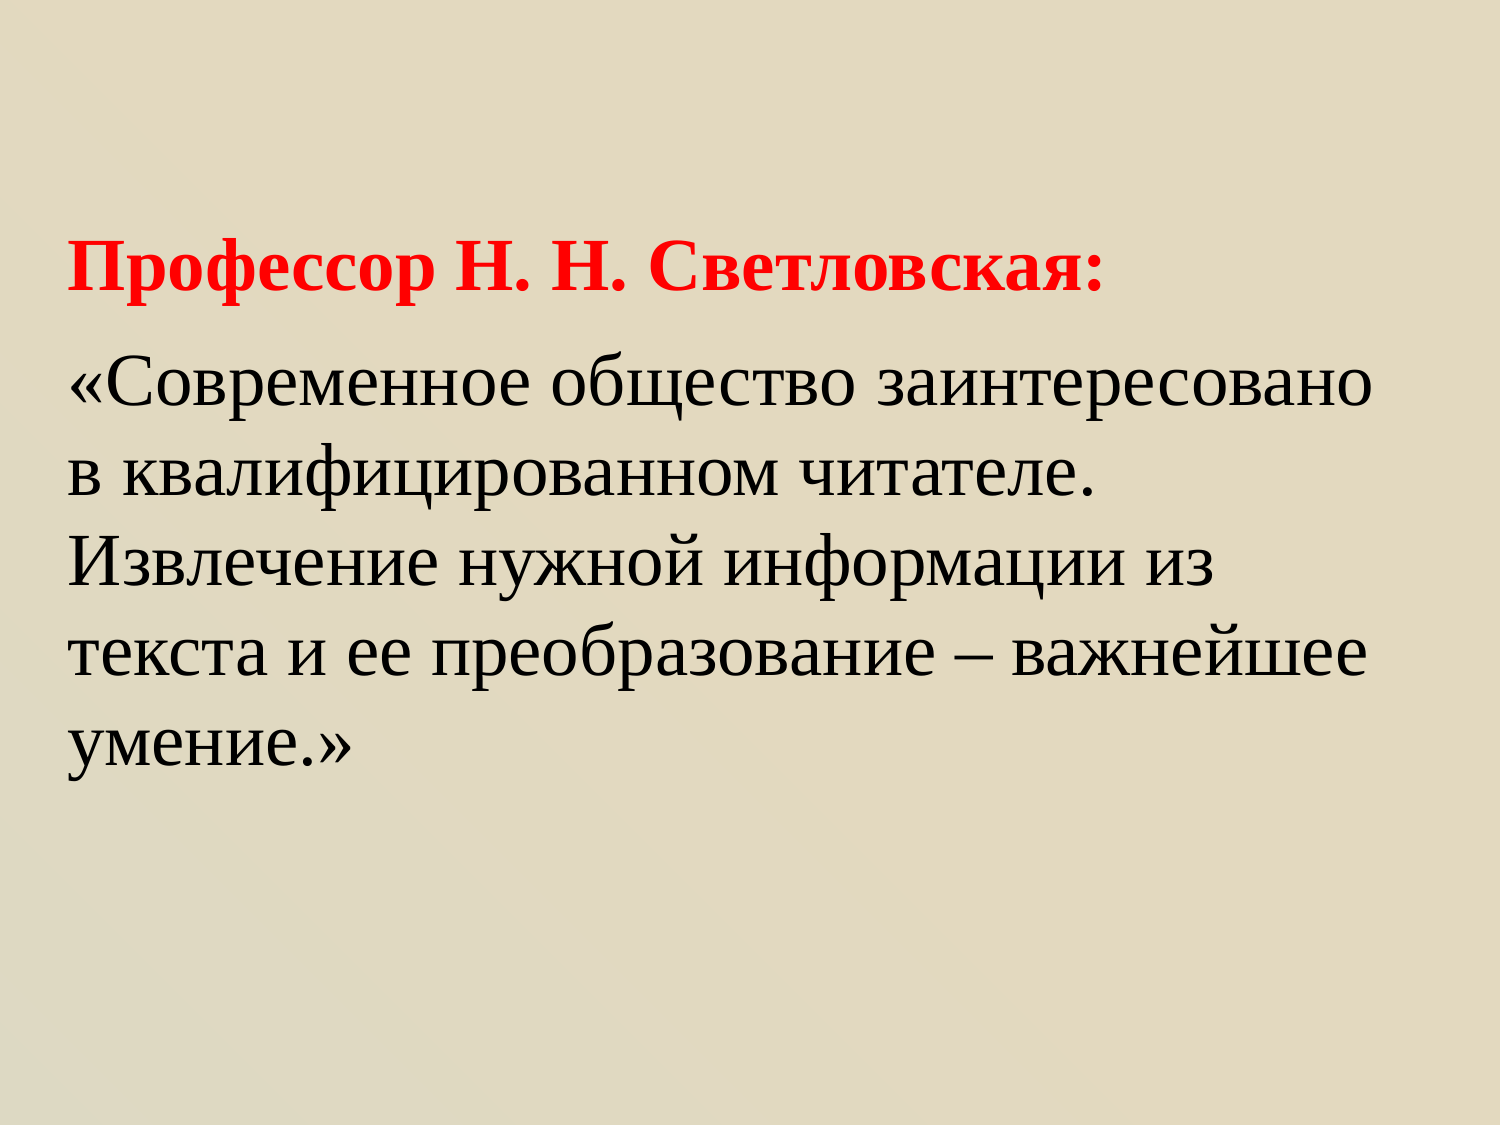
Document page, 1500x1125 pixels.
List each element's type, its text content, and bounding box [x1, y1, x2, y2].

text_box Профессор Н. Н. Светловская: «Современное общество заинтересовано в квалифицированном читателе. Извлечение нужной информации из текста и ее преобразование – важнейшее умение.» [53, 208, 1400, 788]
